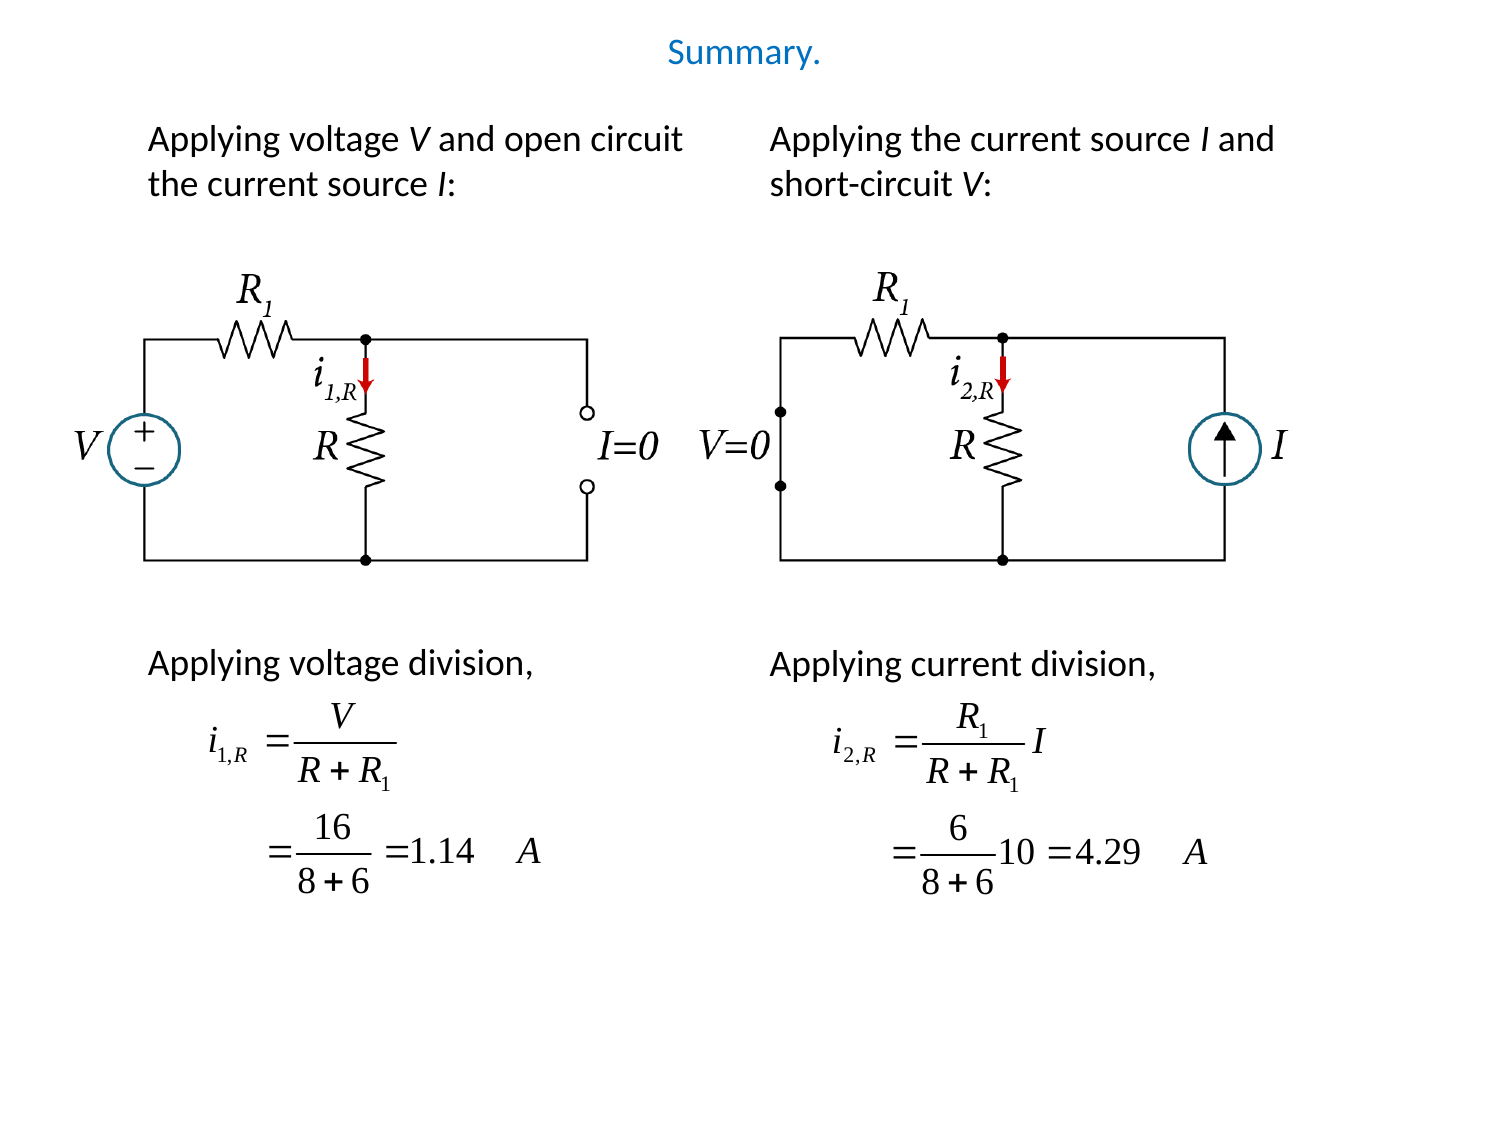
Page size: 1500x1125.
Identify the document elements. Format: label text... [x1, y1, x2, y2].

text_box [202, 691, 546, 902]
text_box Applying the current source I and short-circuit V: [754, 106, 1377, 211]
text_box Applying voltage V and open circuit the current source I: [133, 106, 754, 211]
text_box Summary. [652, 19, 857, 80]
text_box Applying current division, [754, 631, 1321, 692]
picture [42, 254, 1317, 588]
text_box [827, 692, 1214, 903]
text_box Applying voltage division, [133, 630, 699, 691]
